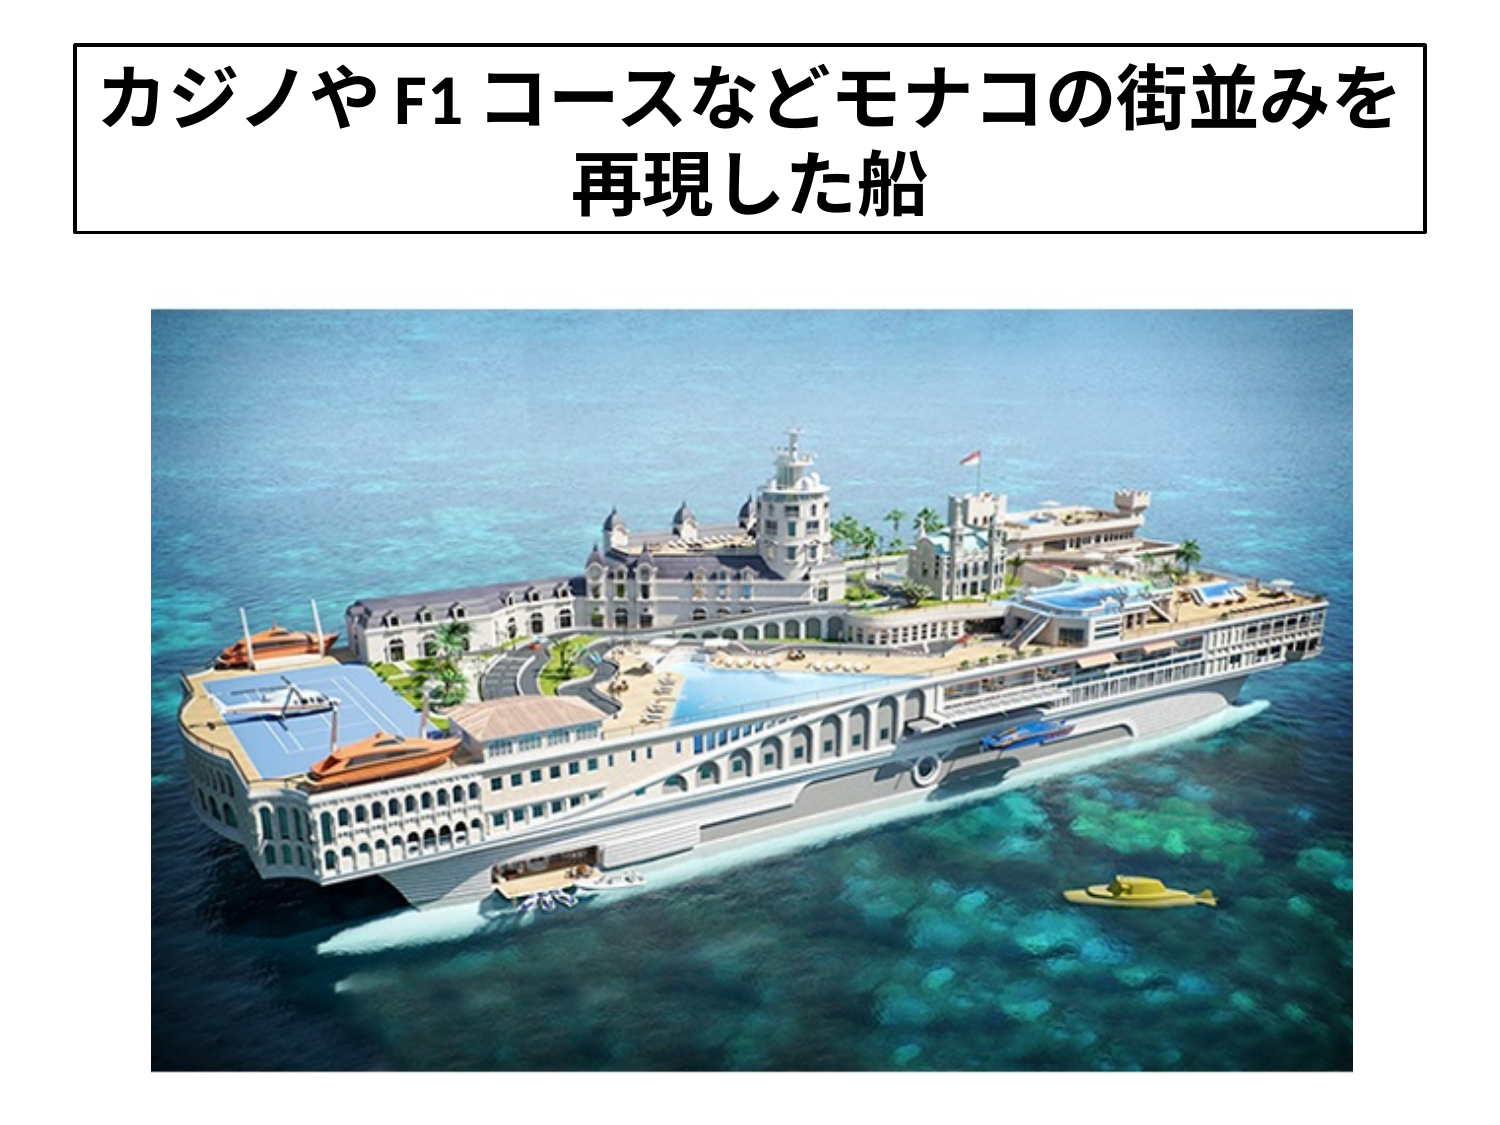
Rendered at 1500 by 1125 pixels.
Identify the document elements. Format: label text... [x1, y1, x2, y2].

picture [150, 287, 1353, 1096]
title カジノやF1コースなどモナコの街並みを再現した船 [75, 45, 1425, 233]
